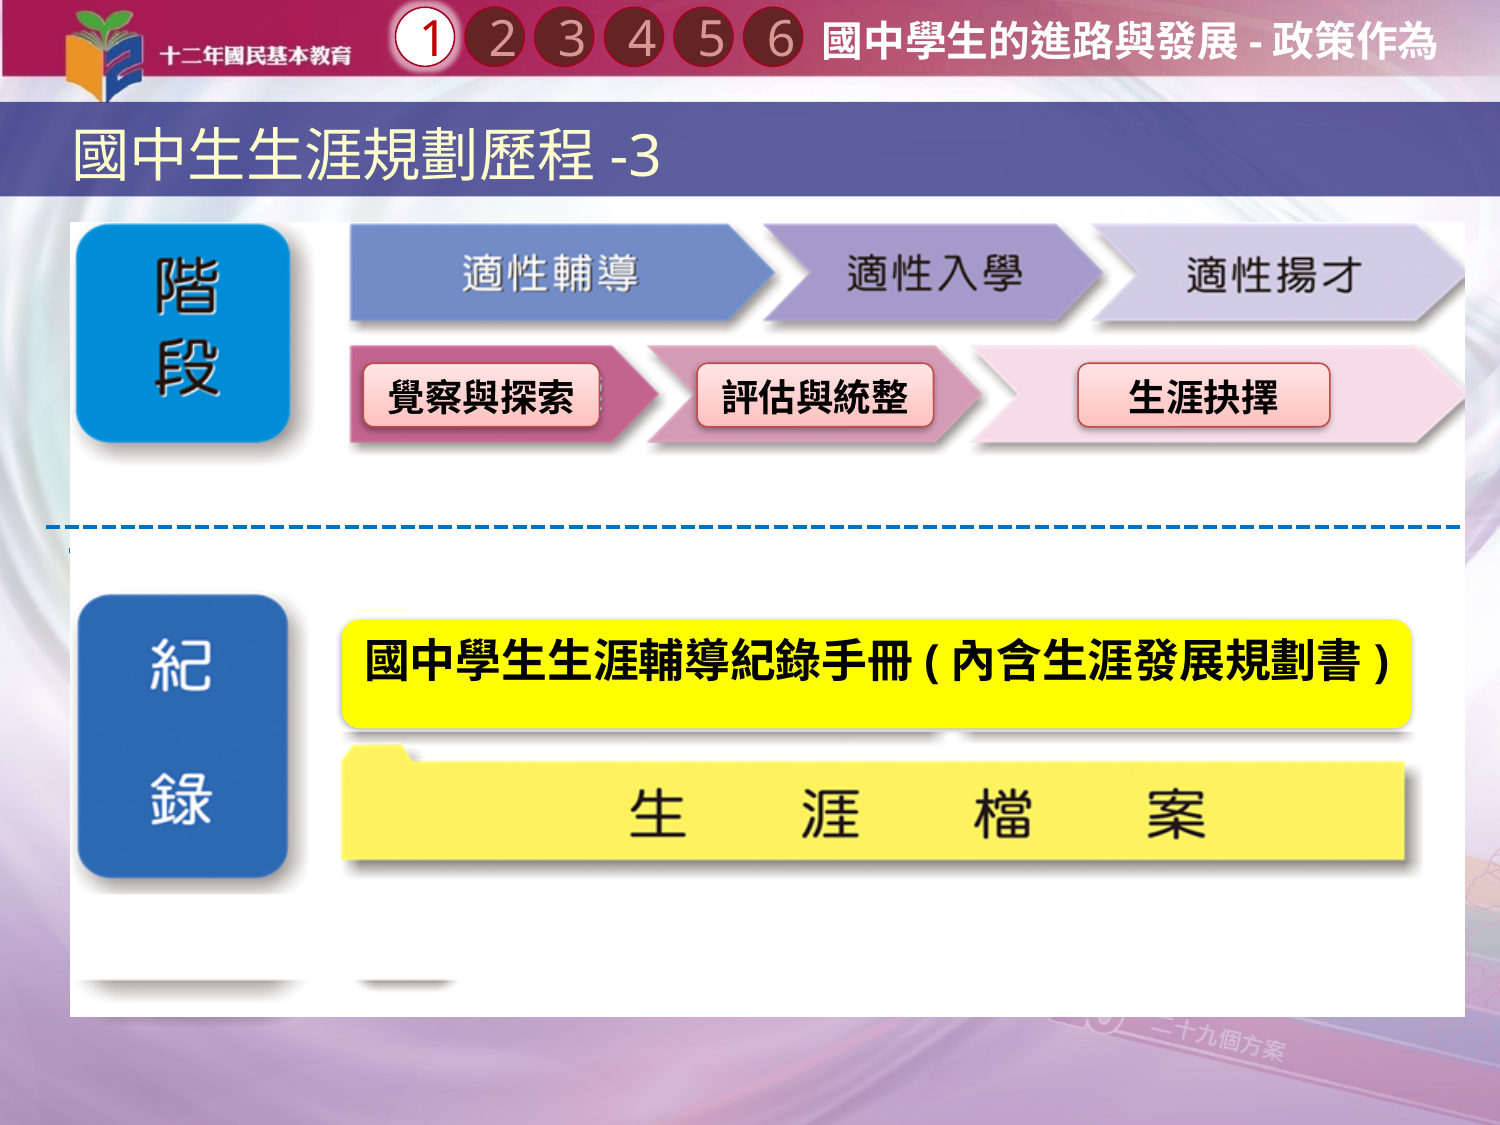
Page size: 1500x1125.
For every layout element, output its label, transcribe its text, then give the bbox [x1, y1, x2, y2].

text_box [395, 6, 803, 67]
text_box 國中學生的進路與發展-政策作為 [806, 7, 1455, 72]
text_box 國中生生涯規劃歷程-3 [56, 110, 677, 196]
picture [0, 198, 1500, 1125]
text_box [0, 100, 1500, 198]
picture [0, 0, 1500, 100]
